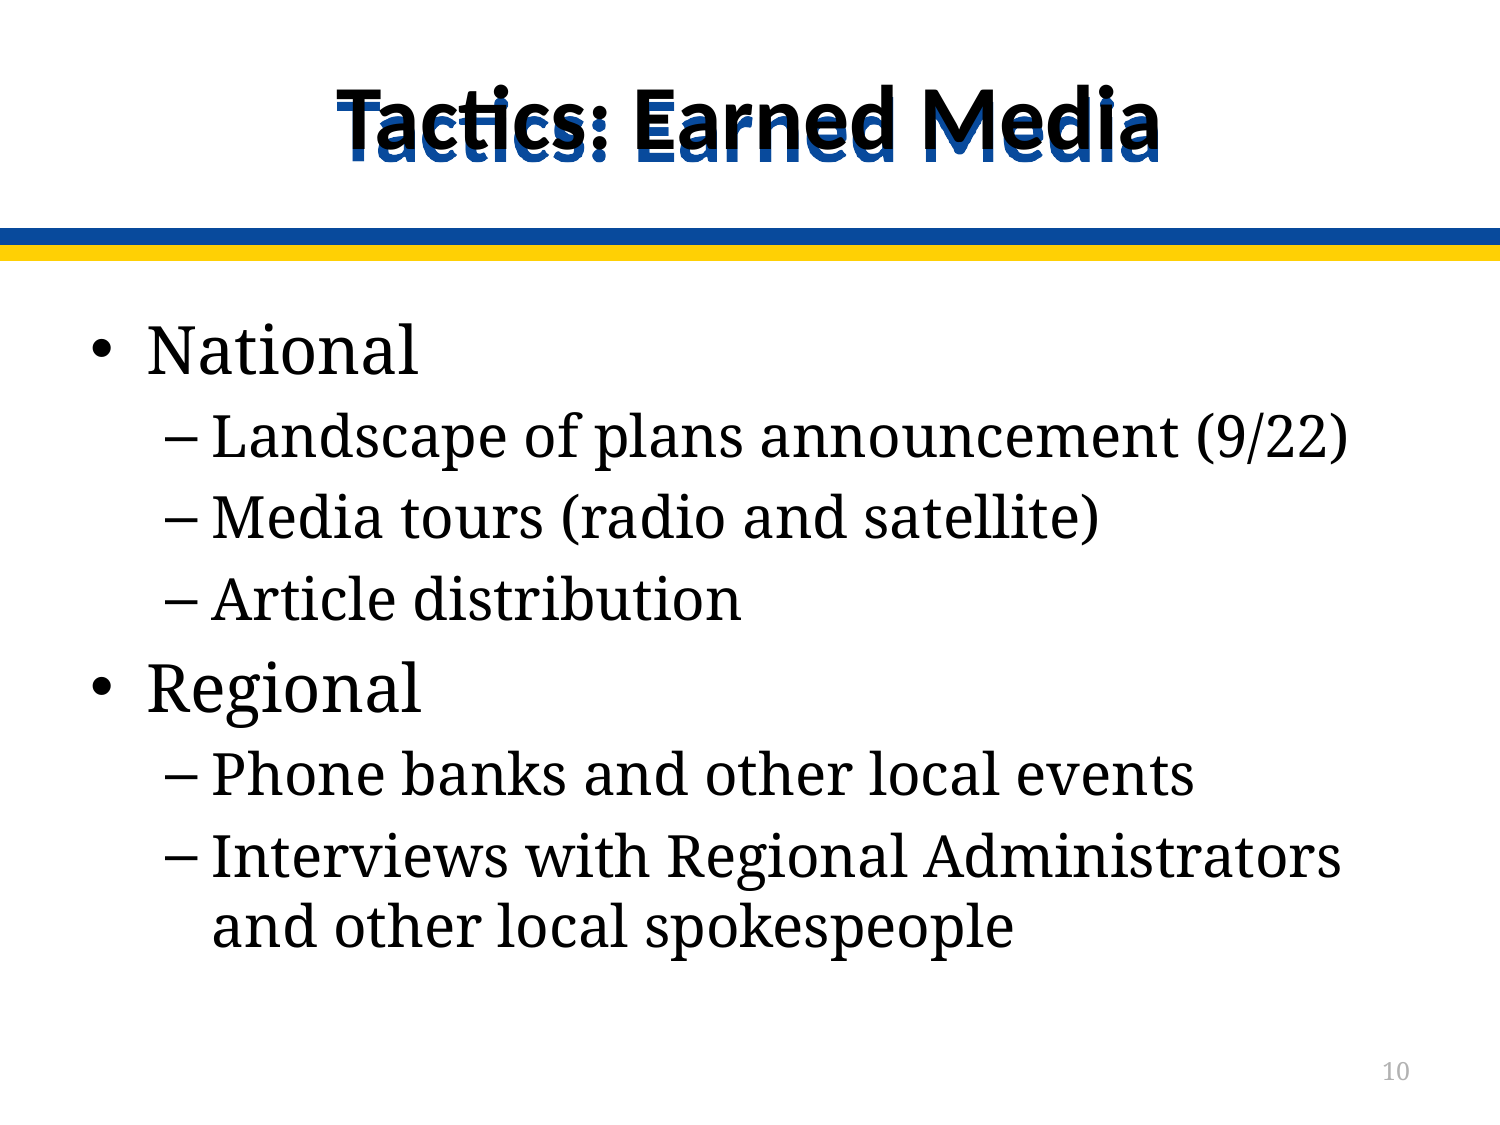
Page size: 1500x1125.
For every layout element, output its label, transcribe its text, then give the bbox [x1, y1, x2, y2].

slide_number 10 [1074, 1042, 1425, 1103]
list National Landscape of plans announcement (9/22) Media tours (radio and satellite) Article distribution Regional Phone banks and other local events Interviews with Regional Administrators and other local spokespeople [75, 299, 1425, 1005]
title Tactics: Earned Media [0, 0, 1500, 225]
